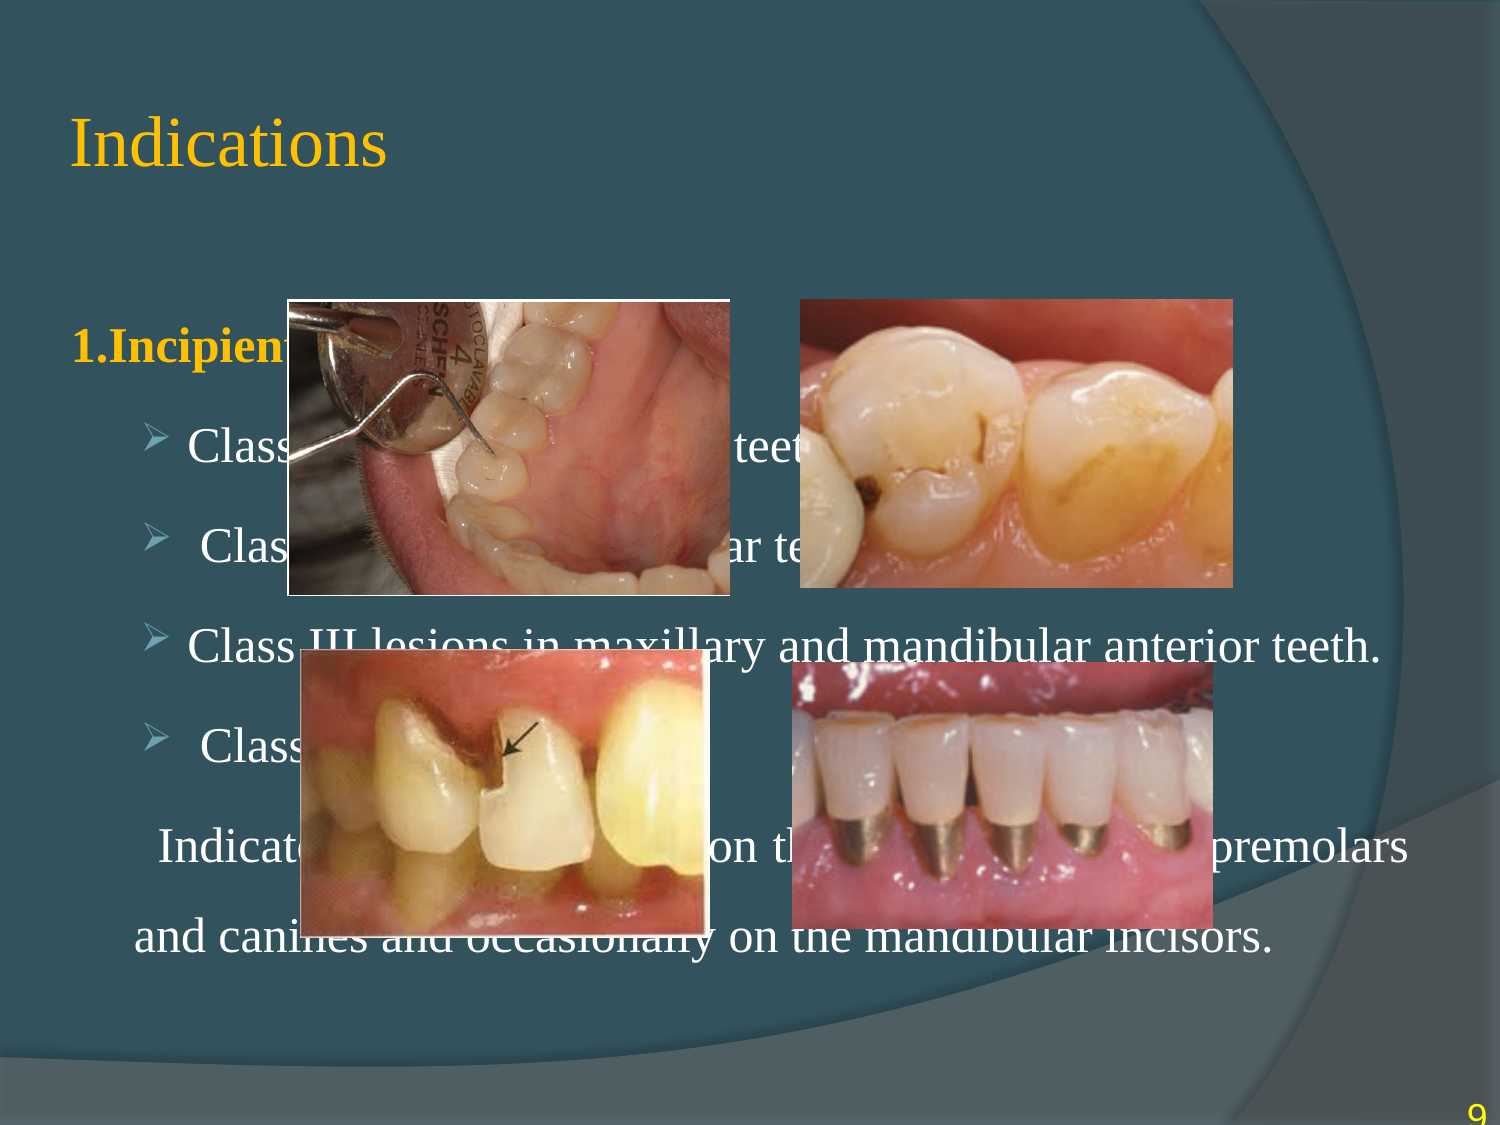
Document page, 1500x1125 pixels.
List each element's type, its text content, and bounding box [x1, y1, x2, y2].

title Indications [62, 87, 1288, 275]
picture [287, 299, 730, 597]
picture [792, 662, 1213, 930]
list 1.Incipient carious lesions: Class I lesions in premolar teeth Class II lesions on premolar teeth Class III lesions in maxillary and mandibular anterior teeth. Class V gingival lesions: Indicated for small lesions on the facial surfaces of premolars and canines and occasionally on the mandibular incisors. [50, 275, 1425, 955]
picture [799, 299, 1233, 588]
picture [299, 649, 710, 938]
text_box 9 [1362, 1078, 1488, 1125]
